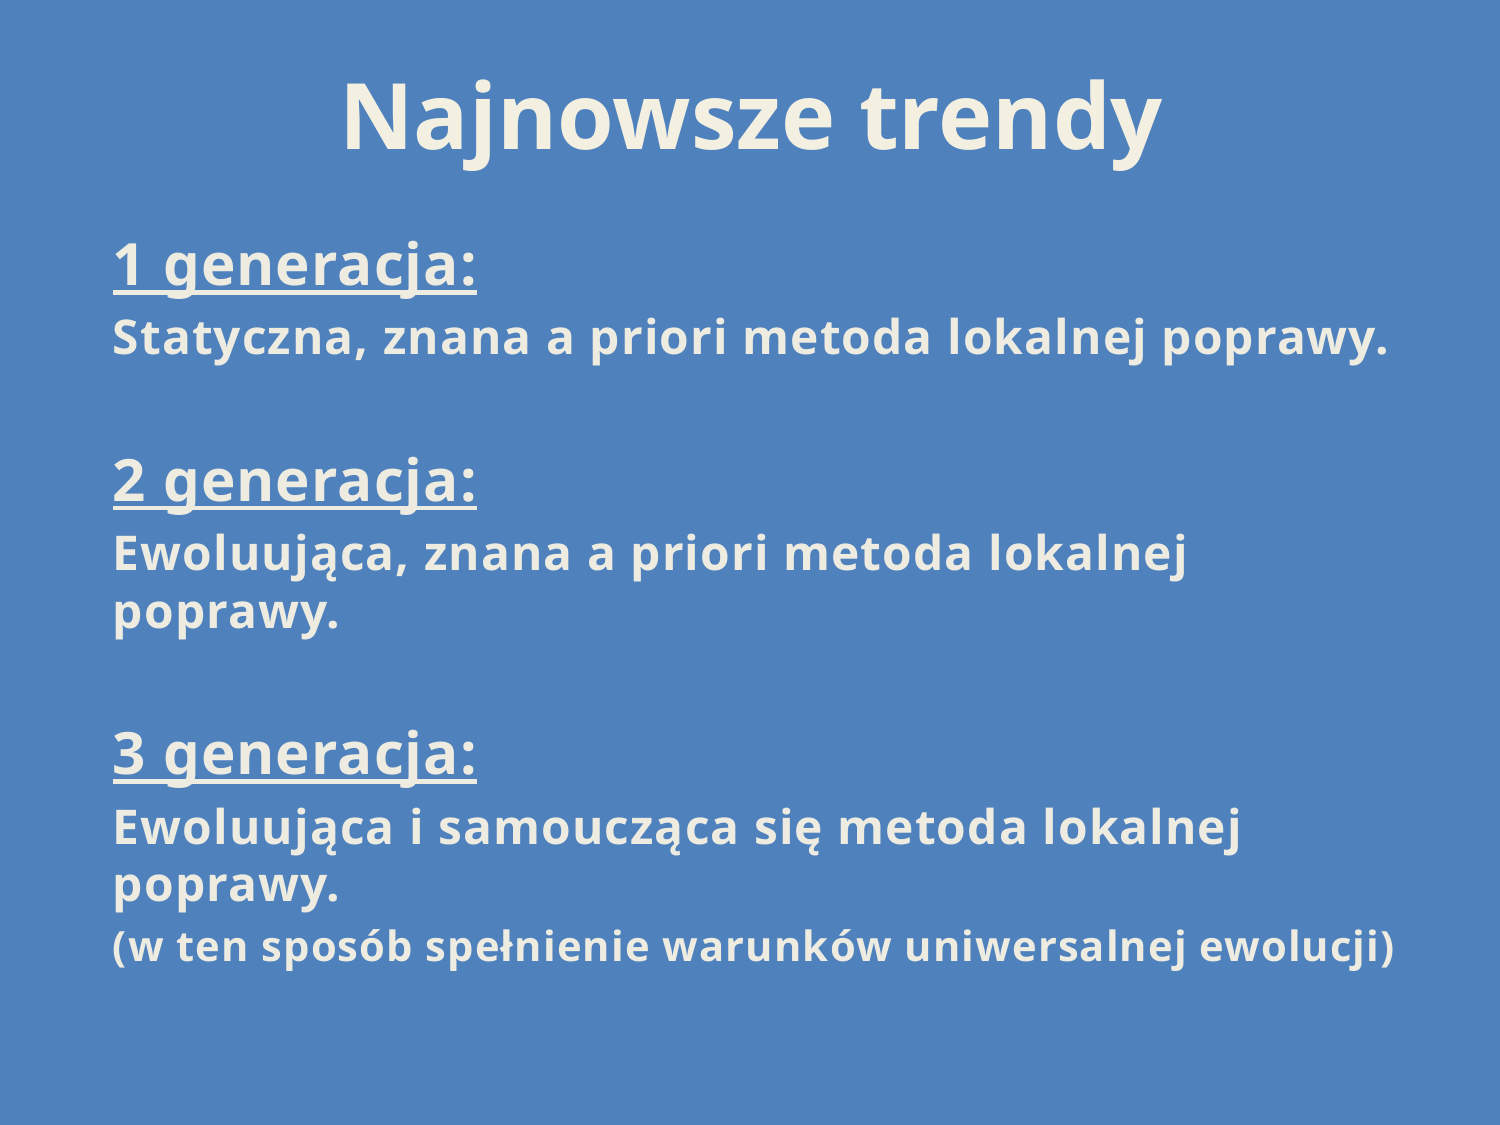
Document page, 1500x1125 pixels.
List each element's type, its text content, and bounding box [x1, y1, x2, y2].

title Najnowsze trendy [76, 19, 1427, 207]
list 1 generacja: Statyczna, znana a priori metoda lokalnej poprawy. 2 generacja: Ewoluująca, znana a priori metoda lokalnej poprawy. 3 generacja: Ewoluująca i samoucząca się metoda lokalnej poprawy. (w ten sposób spełnienie warunków uniwersalnej ewolucji) [88, 219, 1439, 1024]
